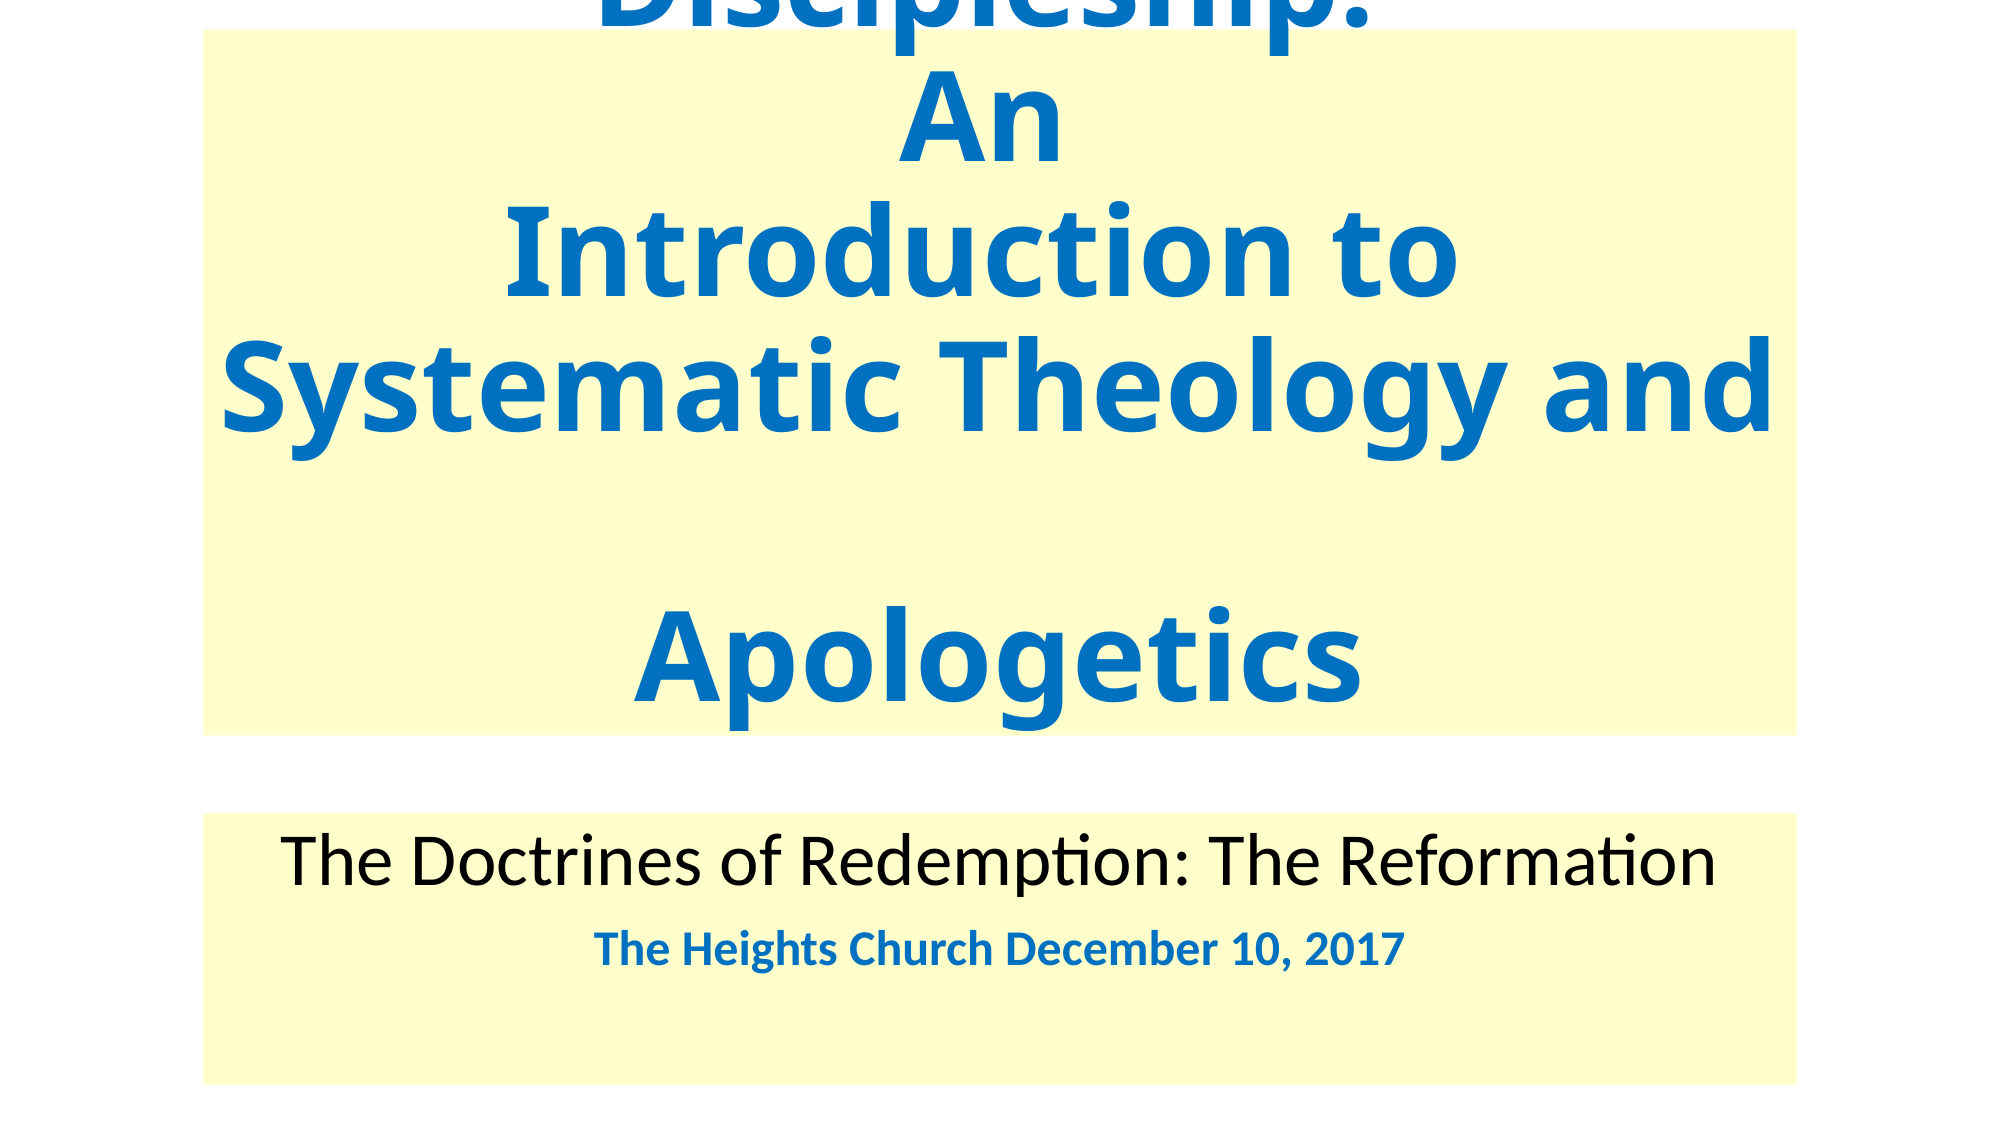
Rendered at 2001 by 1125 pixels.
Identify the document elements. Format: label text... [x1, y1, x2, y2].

subtitle The Doctrines of Redemption: The Reformation The Heights Church December 10, 2017 [203, 813, 1797, 1085]
title Discipleship: An Introduction to Systematic Theology and Apologetics [203, 29, 1797, 736]
